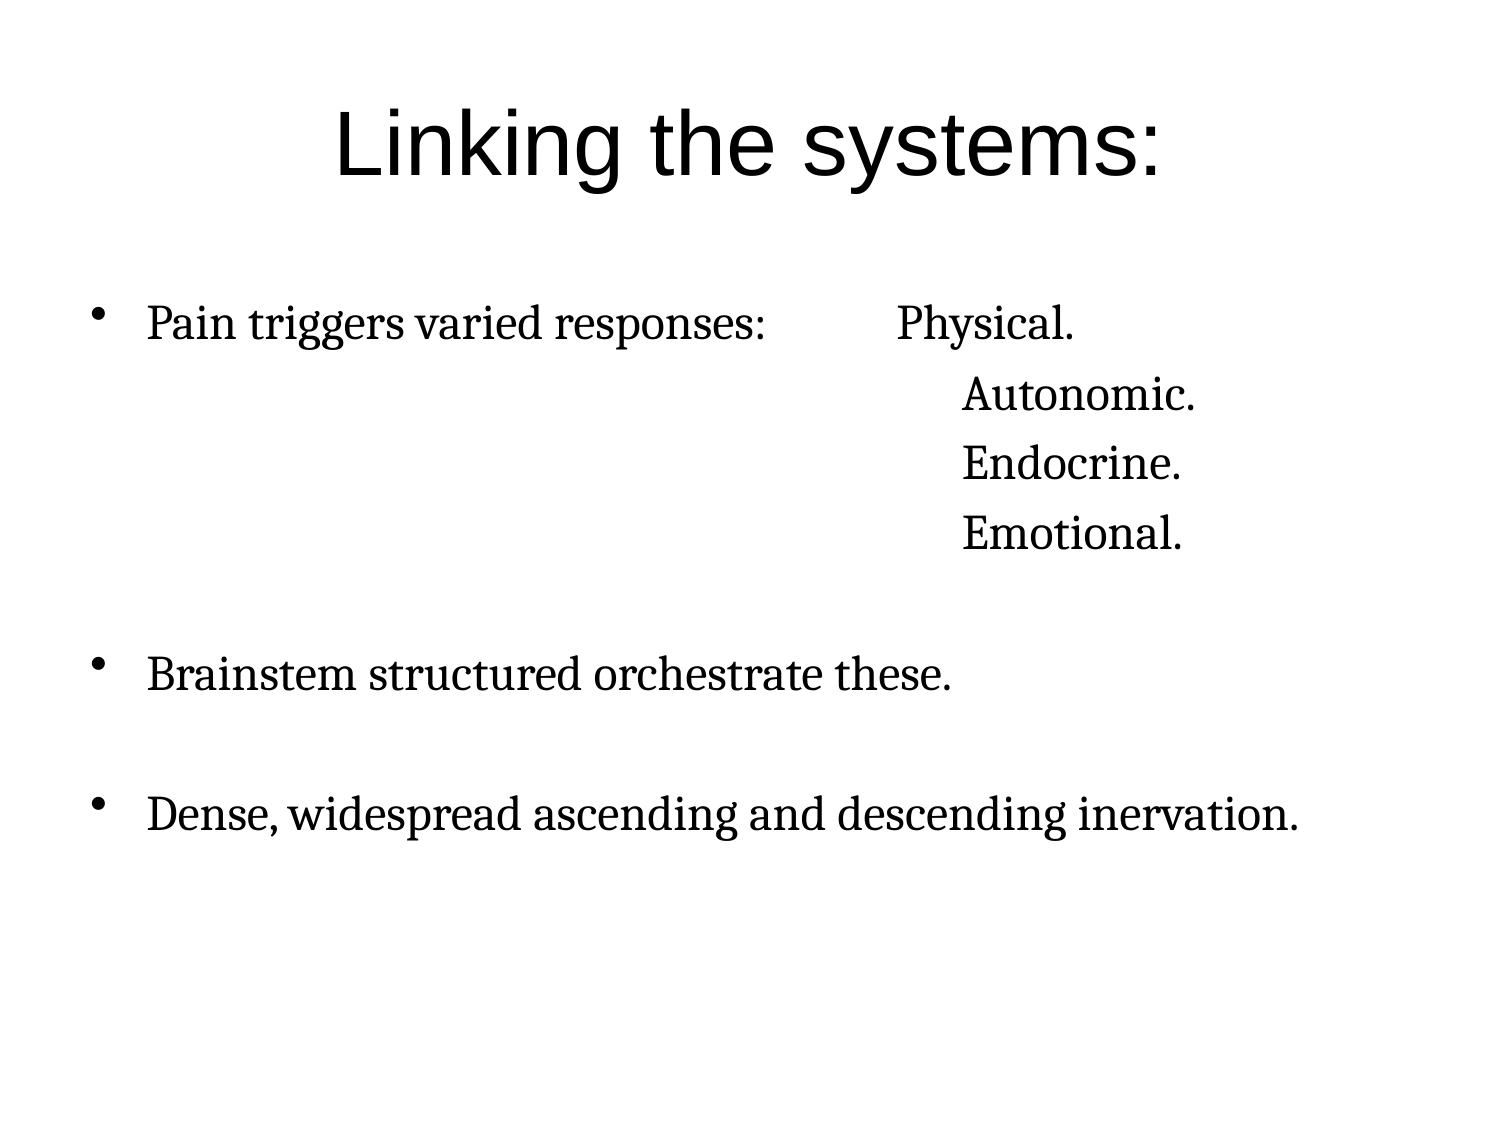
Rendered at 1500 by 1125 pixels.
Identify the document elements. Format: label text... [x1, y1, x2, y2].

list Pain triggers varied responses: Physical. Autonomic. Endocrine. Emotional. Brainstem structured orchestrate these. Dense, widespread ascending and descending inervation. [74, 282, 1426, 1026]
title Linking the systems: [74, 44, 1426, 233]
